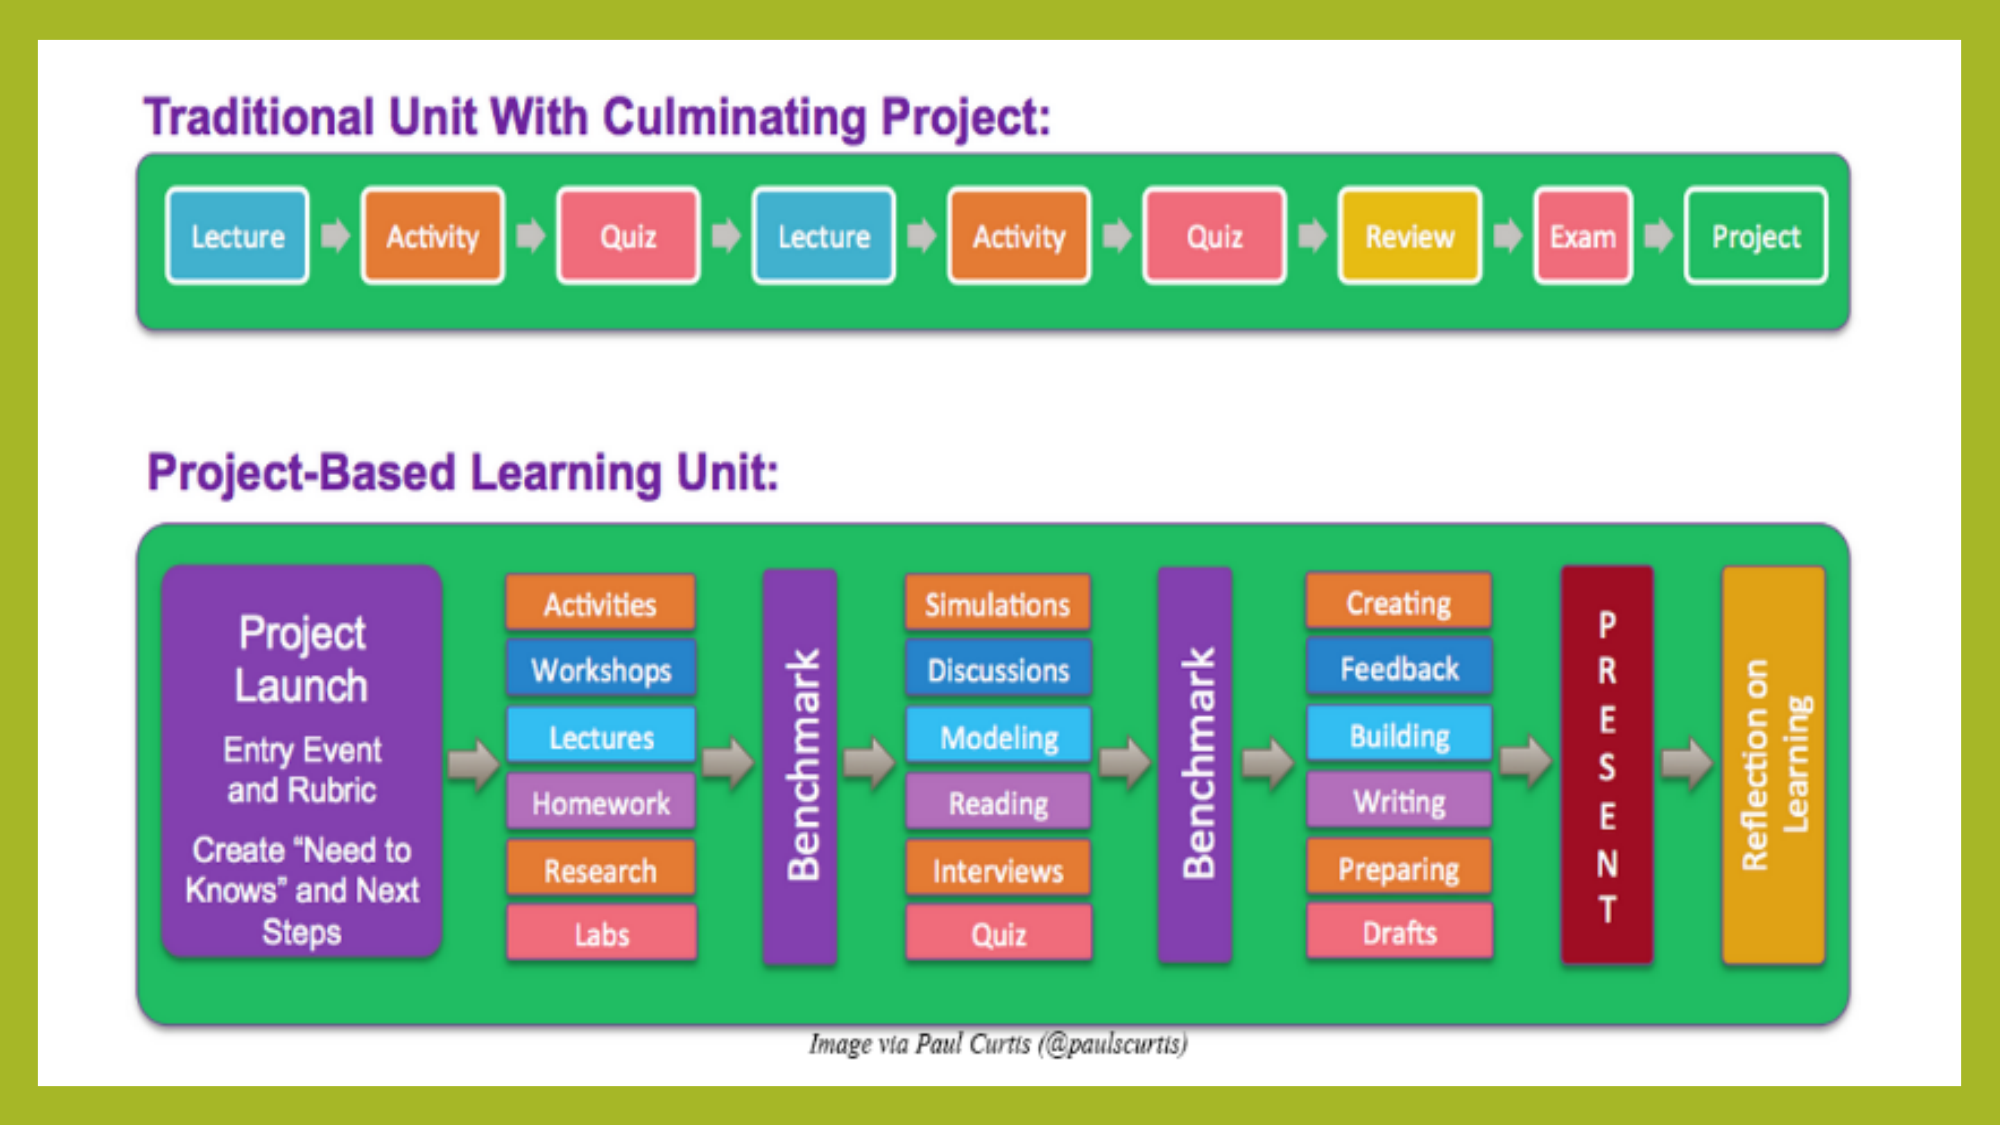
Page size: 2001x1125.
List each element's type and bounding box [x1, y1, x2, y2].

picture [119, 82, 1862, 1067]
